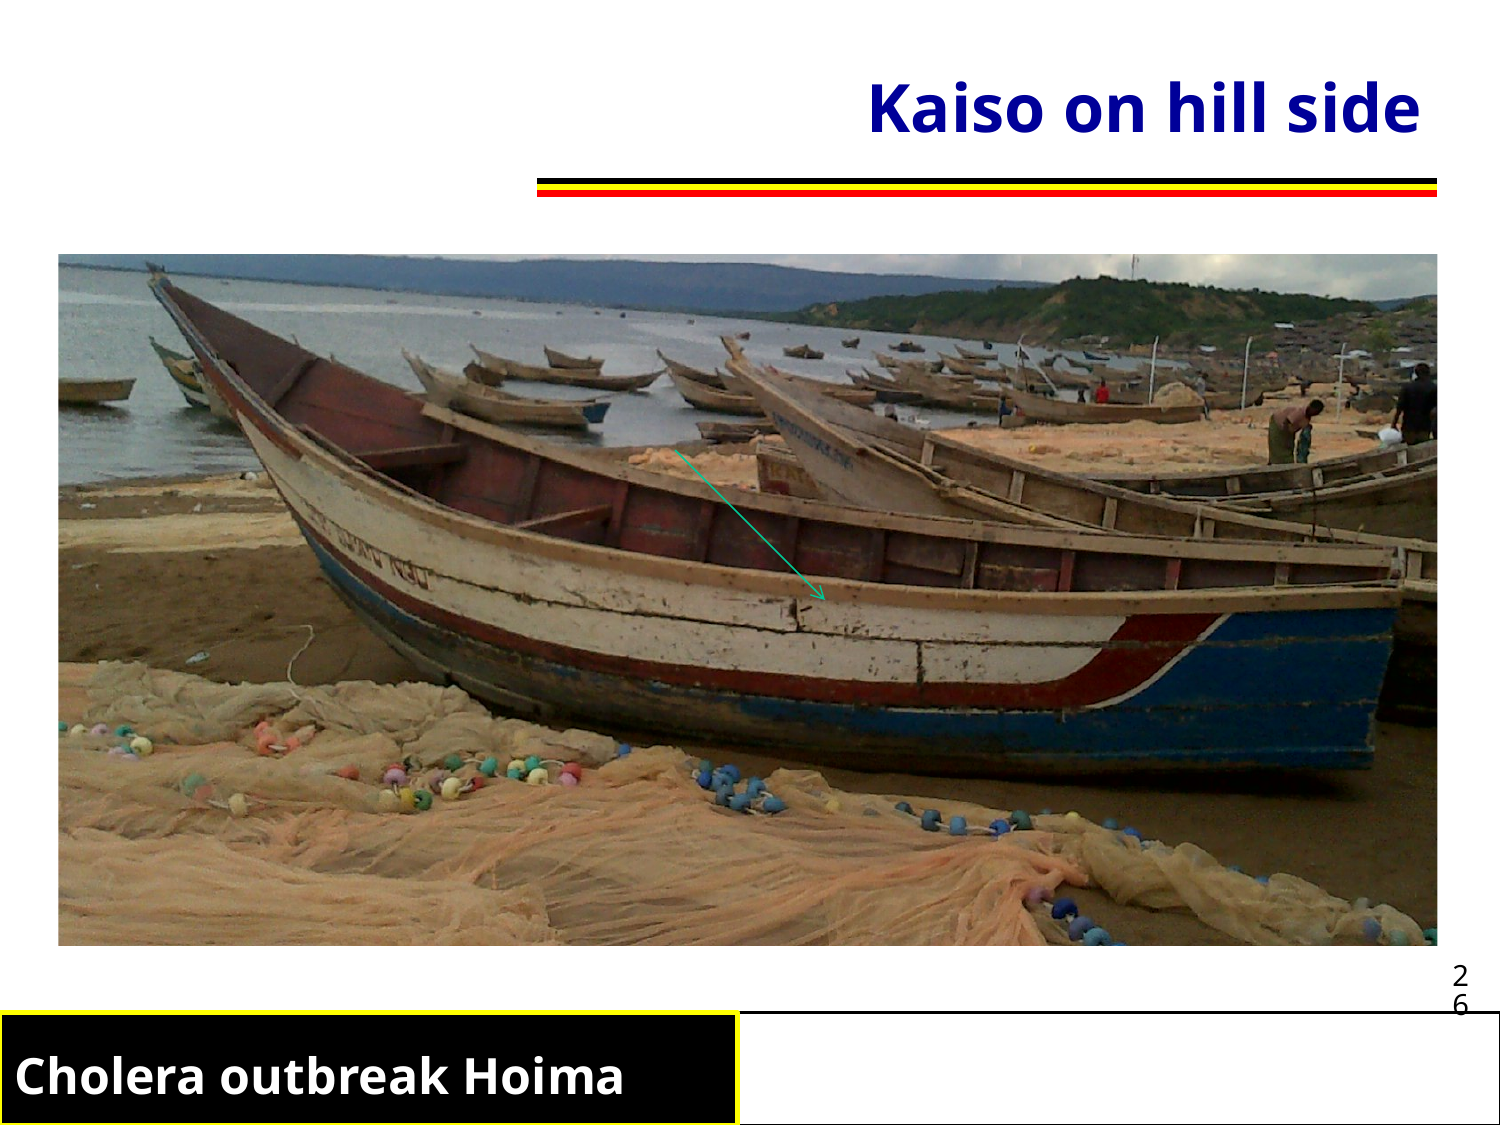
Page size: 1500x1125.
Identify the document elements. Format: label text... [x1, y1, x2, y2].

title Kaiso on hill side [62, 37, 1438, 175]
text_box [674, 449, 826, 601]
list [58, 254, 1438, 946]
